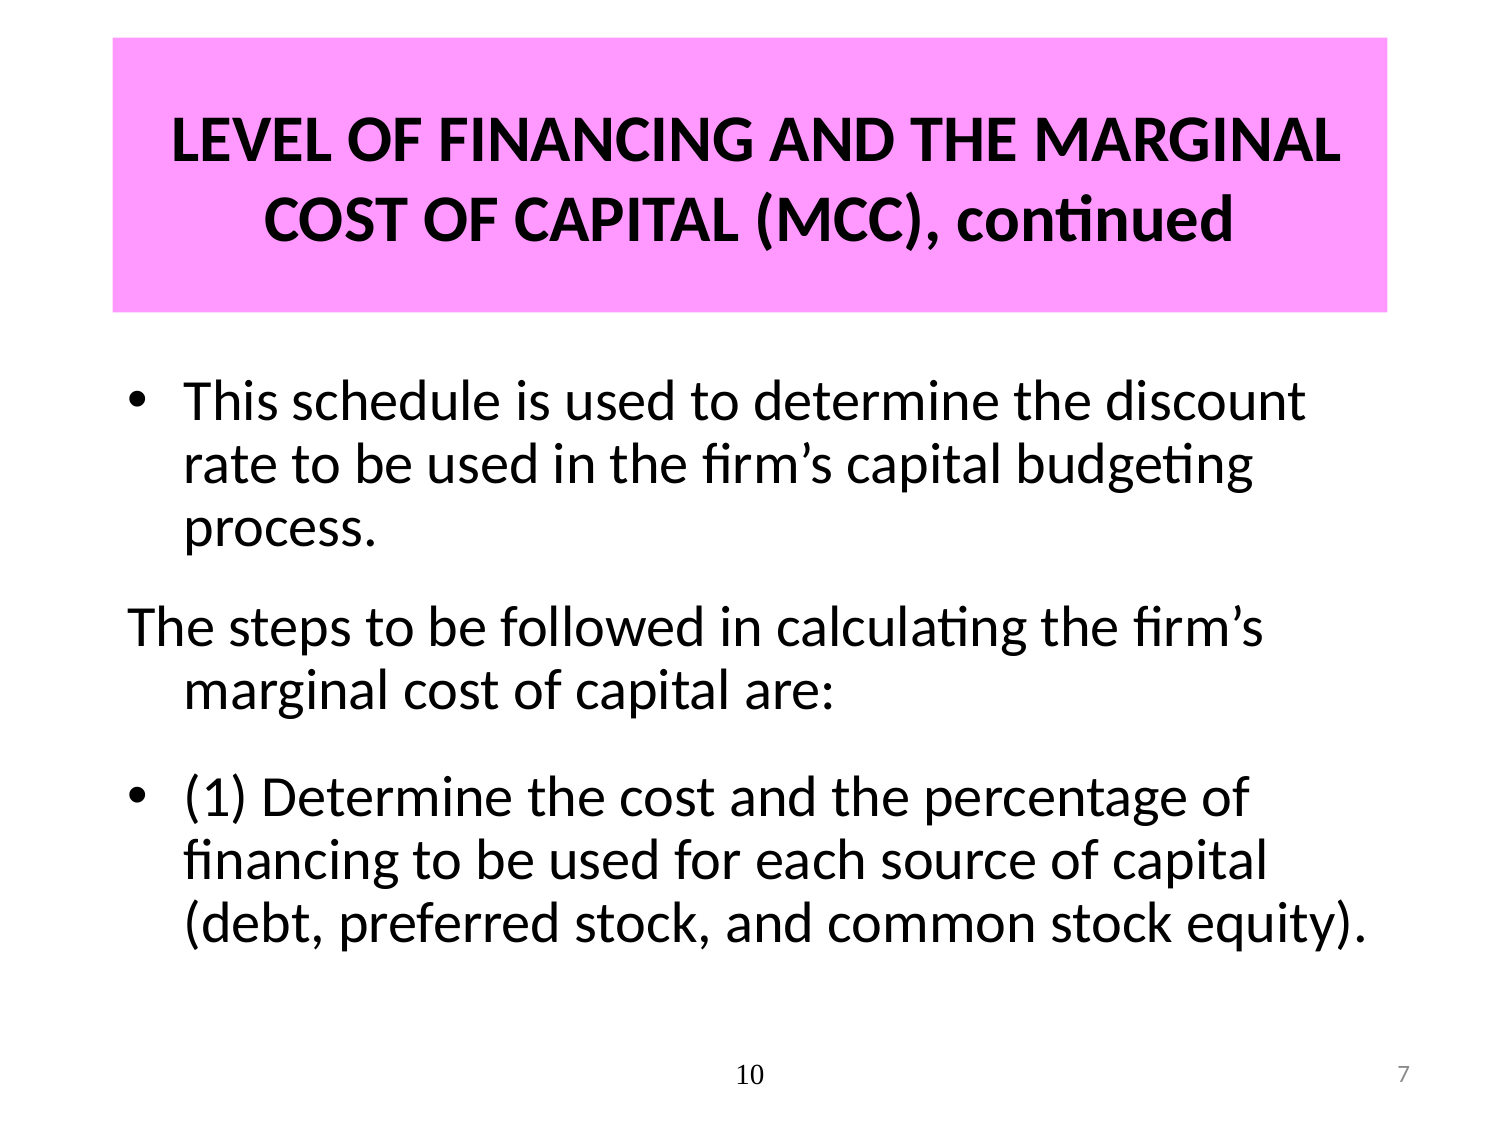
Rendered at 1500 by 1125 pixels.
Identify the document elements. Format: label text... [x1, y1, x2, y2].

title LEVEL OF FINANCING AND THE MARGINAL COST OF CAPITAL (MCC), continued [112, 37, 1388, 313]
footer 10 [512, 1042, 988, 1103]
list This schedule is used to determine the discount rate to be used in the firm’s capital budgeting process. The steps to be followed in calculating the firm’s marginal cost of capital are: (1) Determine the cost and the percentage of financing to be used for each source of capital (debt, preferred stock, and common stock equity). [112, 362, 1388, 1025]
slide_number 7 [1074, 1042, 1425, 1103]
